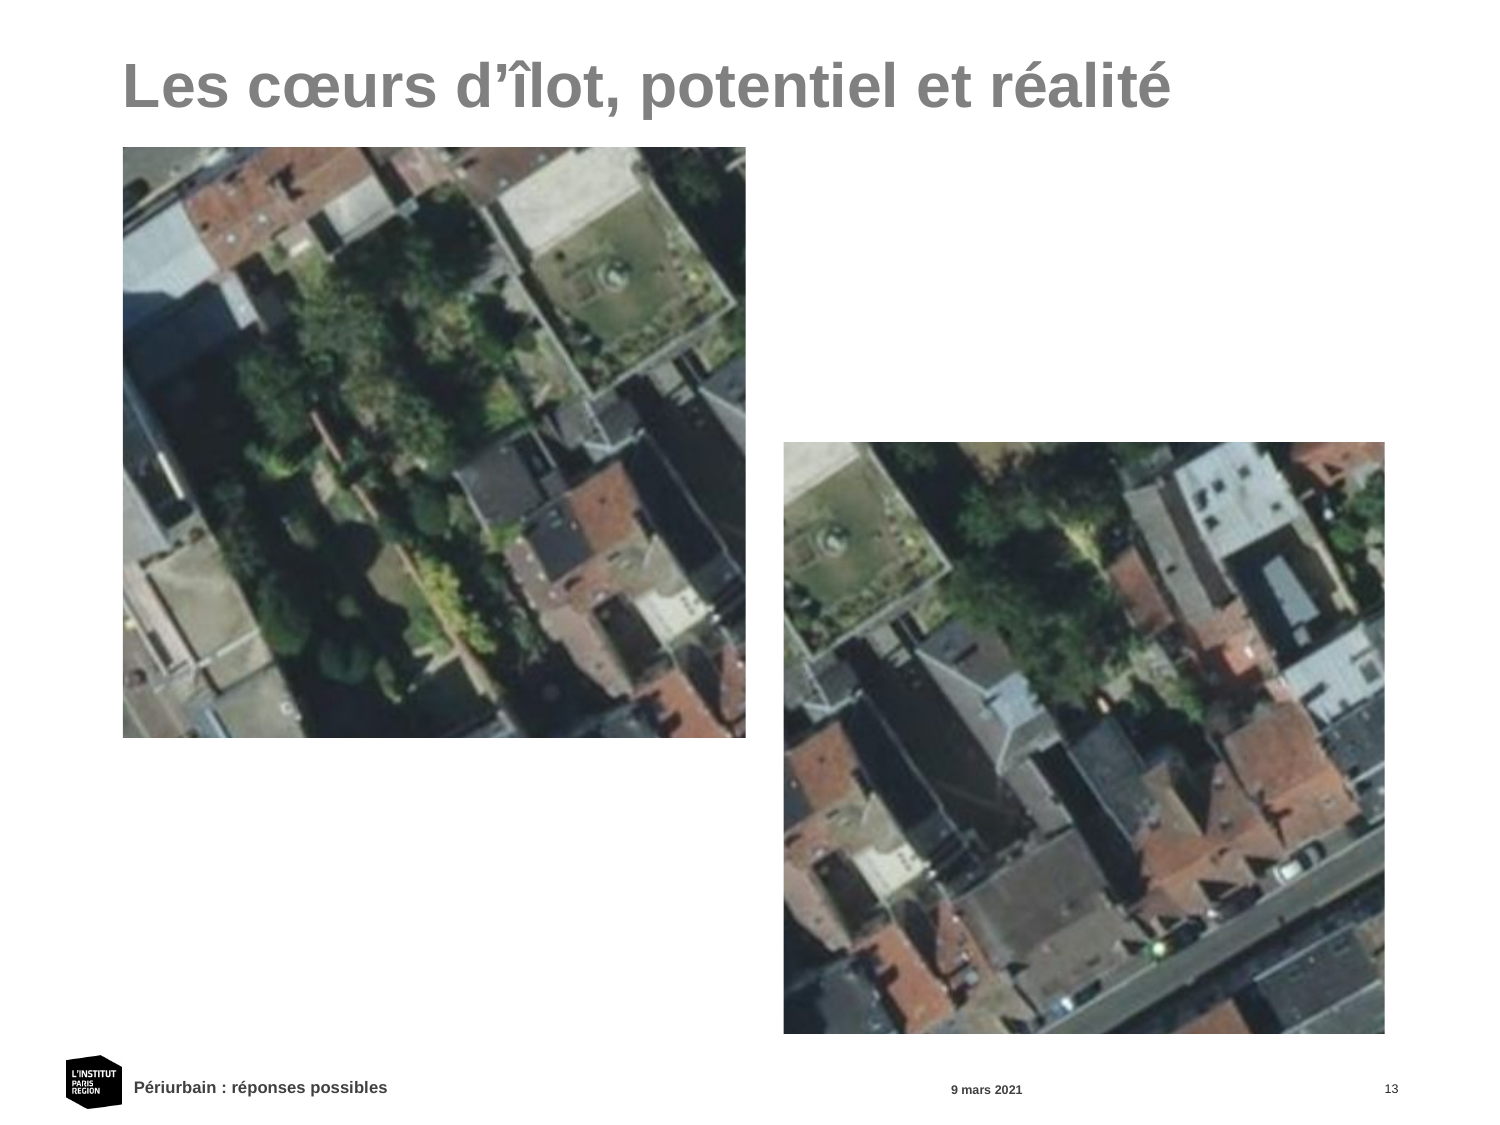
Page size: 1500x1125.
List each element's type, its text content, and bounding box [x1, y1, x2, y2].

picture [783, 442, 1385, 1034]
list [122, 147, 746, 739]
slide_number Périurbain : réponses possibles [133, 1068, 947, 1105]
footer 9 mars 2021 [951, 1071, 1341, 1107]
picture [66, 1055, 122, 1109]
title Les cœurs d’îlot, potentiel et réalité [122, 45, 1399, 164]
